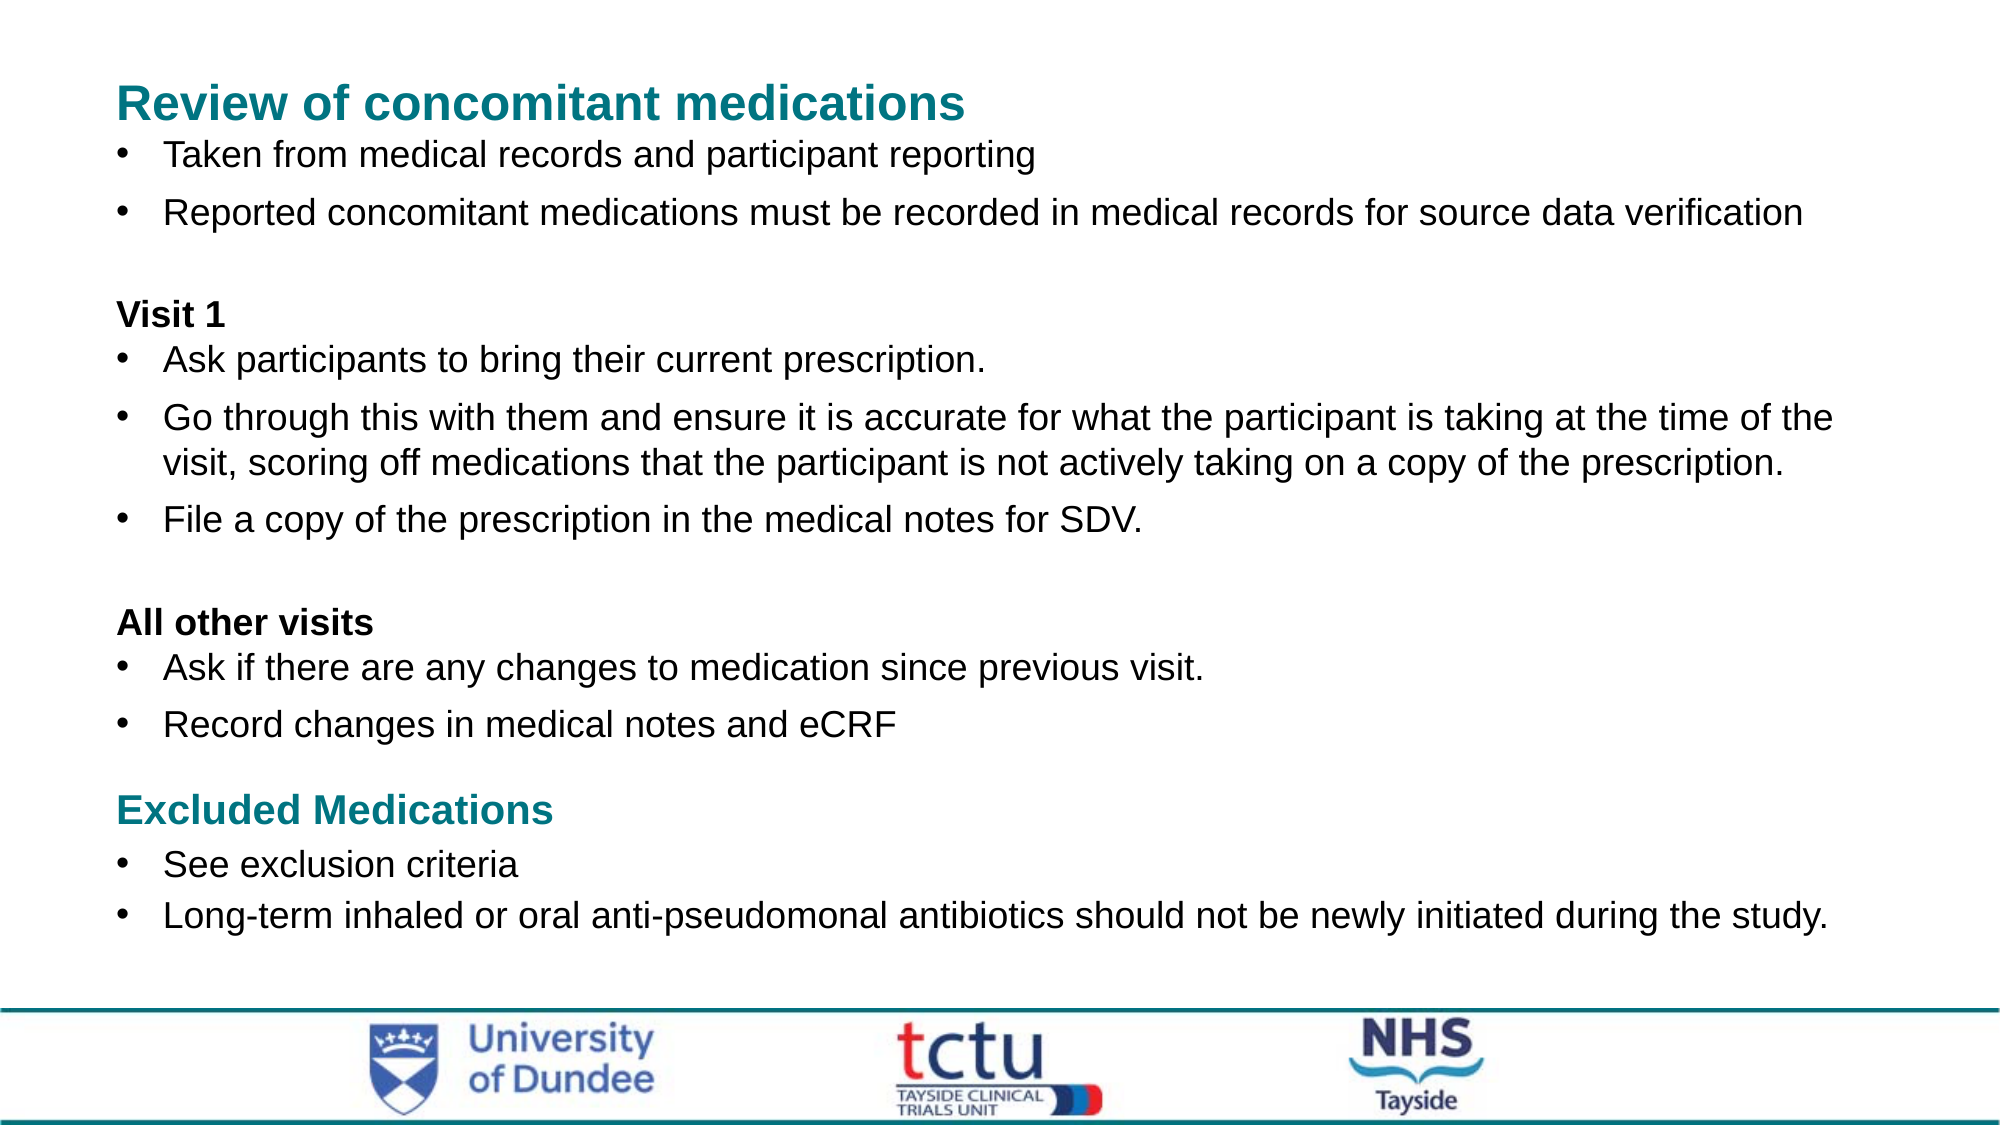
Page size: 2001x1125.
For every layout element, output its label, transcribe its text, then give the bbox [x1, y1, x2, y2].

picture [0, 1008, 2000, 1125]
text_box Review of concomitant medications Taken from medical records and participant reporting Reported concomitant medications must be recorded in medical records for source data verification Visit 1 Ask participants to bring their current prescription. Go through this with them and ensure it is accurate for what the participant is taking at the time of the visit, scoring off medications that the participant is not actively taking on a copy of the prescription. File a copy of the prescription in the medical notes for SDV. All other visits Ask if there are any changes to medication since previous visit. Record changes in medical notes and eCRF Excluded Medications See exclusion criteria Long-term inhaled or oral anti-pseudomonal antibiotics should not be newly initiated during the study. [101, 62, 1899, 1008]
